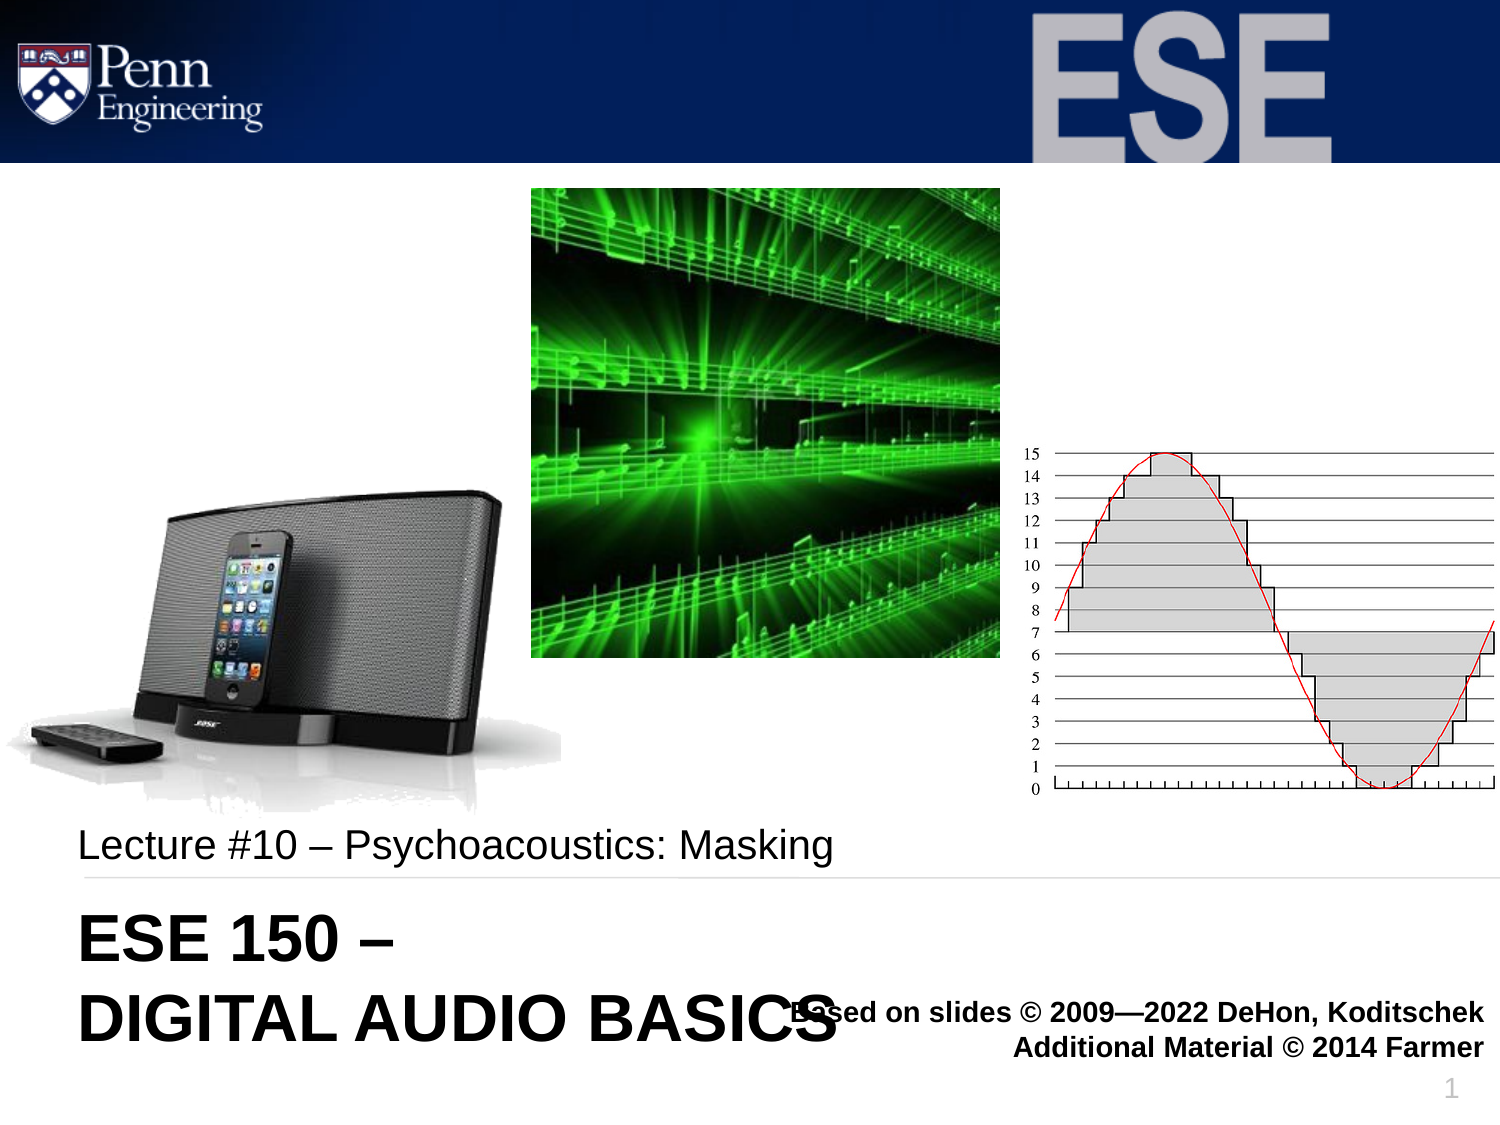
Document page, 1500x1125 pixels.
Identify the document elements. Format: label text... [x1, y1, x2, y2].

slide_number Based on slides © 2009—2022 DeHon, Koditschek Additional Material © 2014 Farmer [1450, 986, 1500, 1074]
picture [530, 188, 1001, 658]
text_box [62, 724, 566, 839]
picture [1022, 442, 1500, 801]
slide_number 1 [1350, 1061, 1475, 1103]
text_box ESE 150 – Digital Audio Basics [62, 887, 1450, 1088]
text_box Lecture #10 – Psychoacoustics: Masking [62, 724, 1450, 875]
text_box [1015, 724, 1450, 814]
picture [0, 0, 1500, 163]
picture [0, 351, 562, 825]
